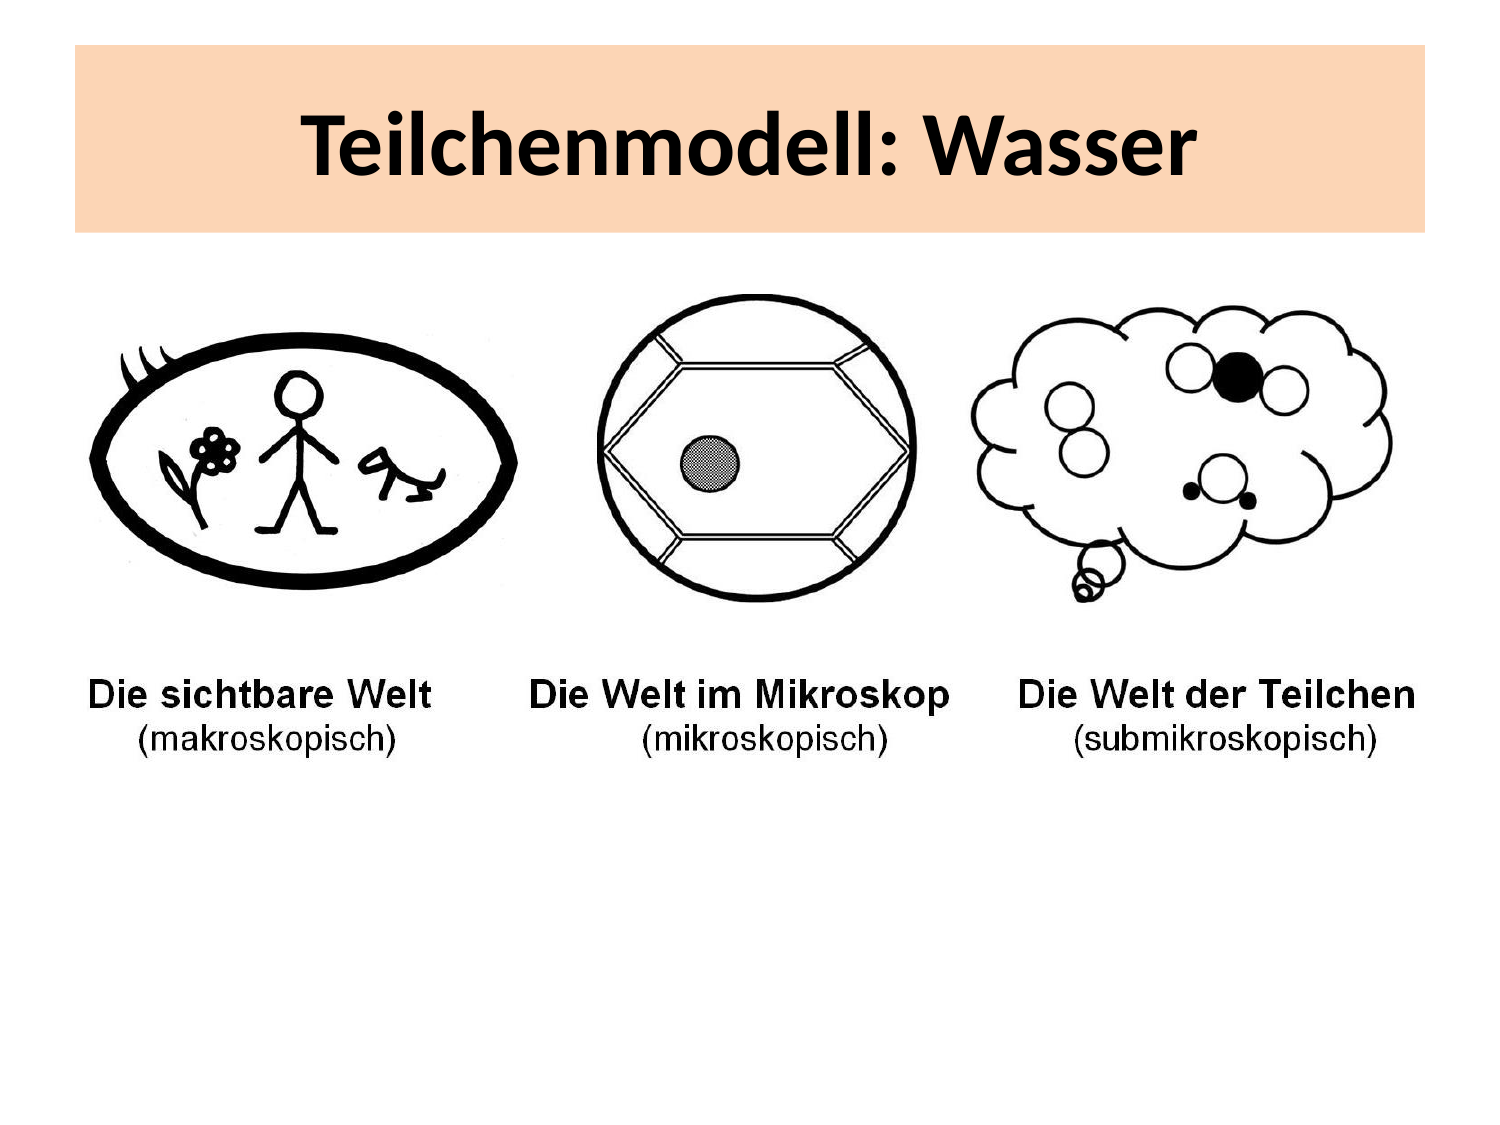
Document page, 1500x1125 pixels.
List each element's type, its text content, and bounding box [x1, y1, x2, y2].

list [74, 278, 1426, 778]
title Teilchenmodell: Wasser [75, 45, 1425, 233]
